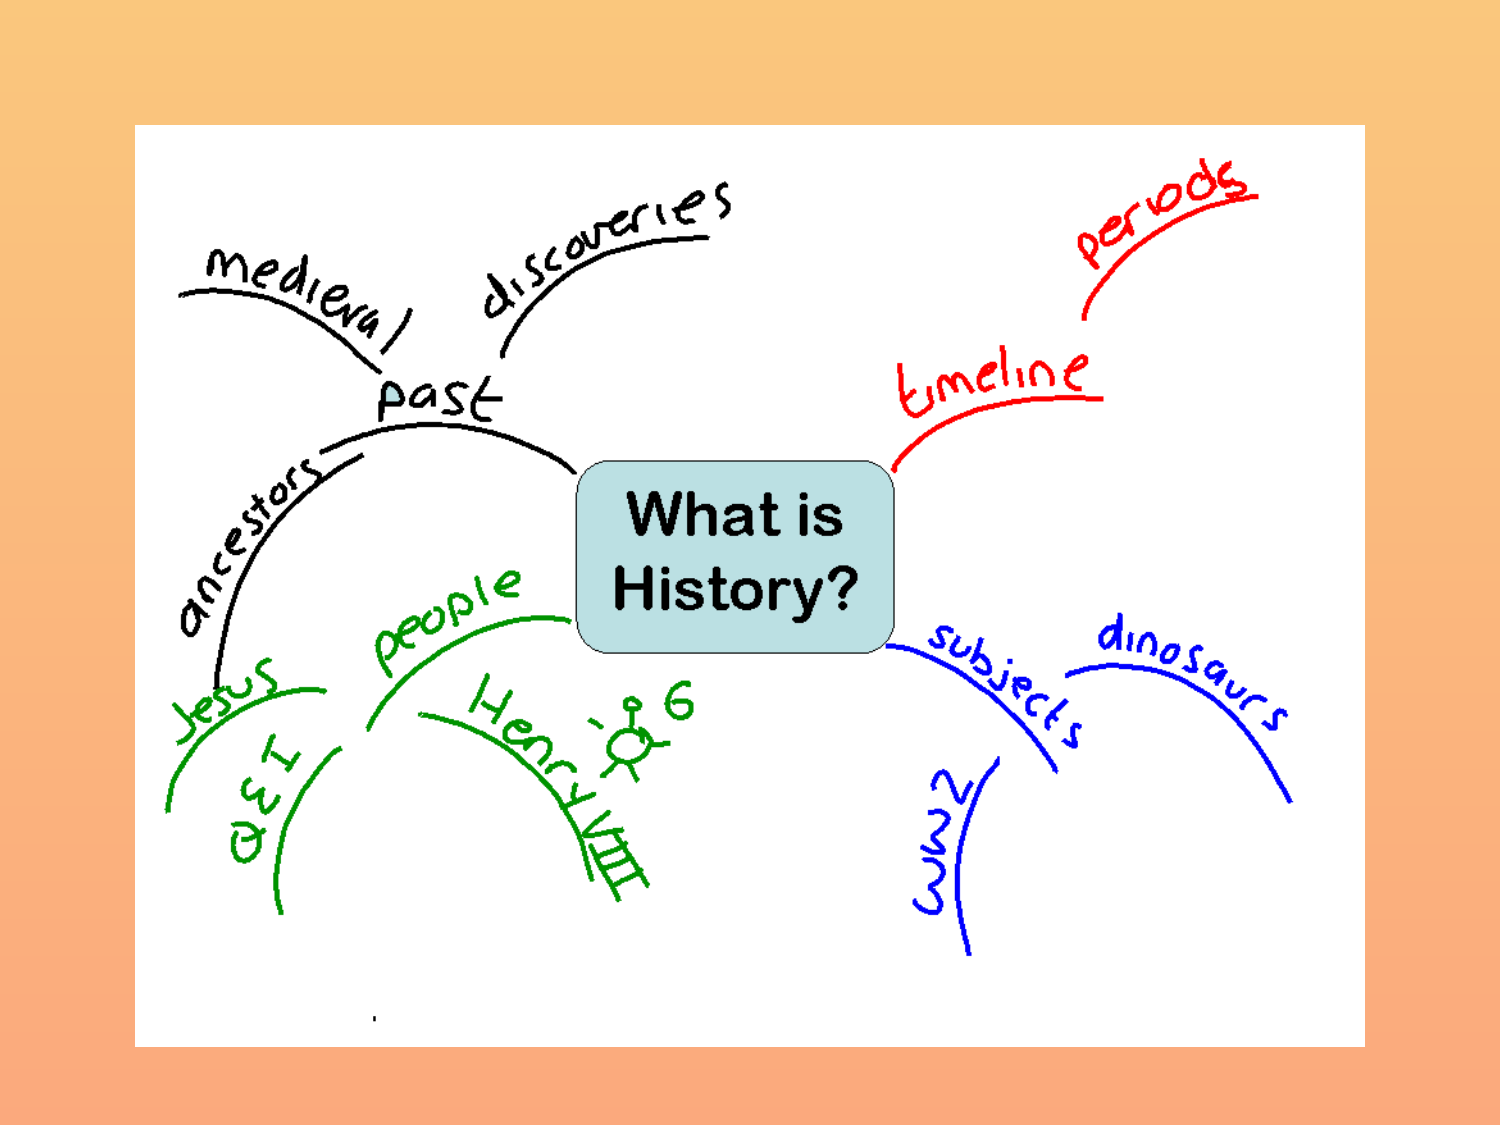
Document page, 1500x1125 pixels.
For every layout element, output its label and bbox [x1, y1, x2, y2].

picture [135, 125, 1365, 1047]
